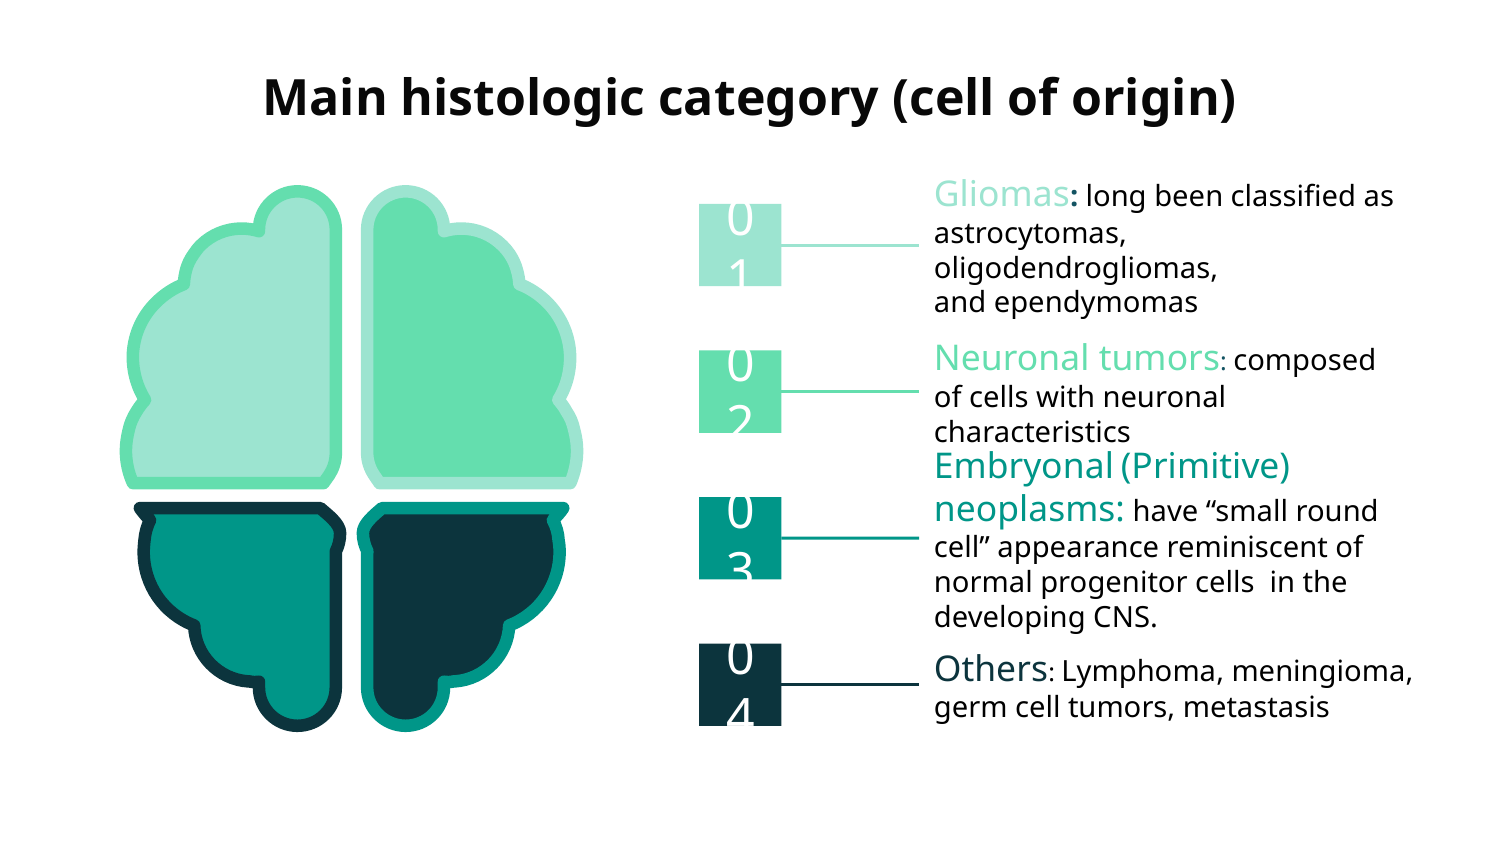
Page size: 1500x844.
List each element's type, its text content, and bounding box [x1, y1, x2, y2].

text_box Others: Lymphoma, meningioma, germ cell tumors, metastasis [919, 640, 1436, 729]
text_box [125, 191, 578, 727]
text_box 01 [699, 203, 782, 287]
title Main histologic category (cell of origin) [29, 50, 1471, 145]
text_box Gliomas: long been classified as astrocytomas, oligodendrogliomas, and ependymomas [918, 201, 1416, 289]
text_box Embryonal (Primitive) neoplasms: have “small round cell” appearance reminiscent of normal progenitor cells in the developing CNS. [919, 494, 1436, 582]
text_box 04 [699, 643, 782, 726]
text_box 03 [699, 497, 782, 580]
text_box 02 [699, 350, 782, 433]
text_box Neuronal tumors: composed of cells with neuronal characteristics [918, 347, 1416, 436]
